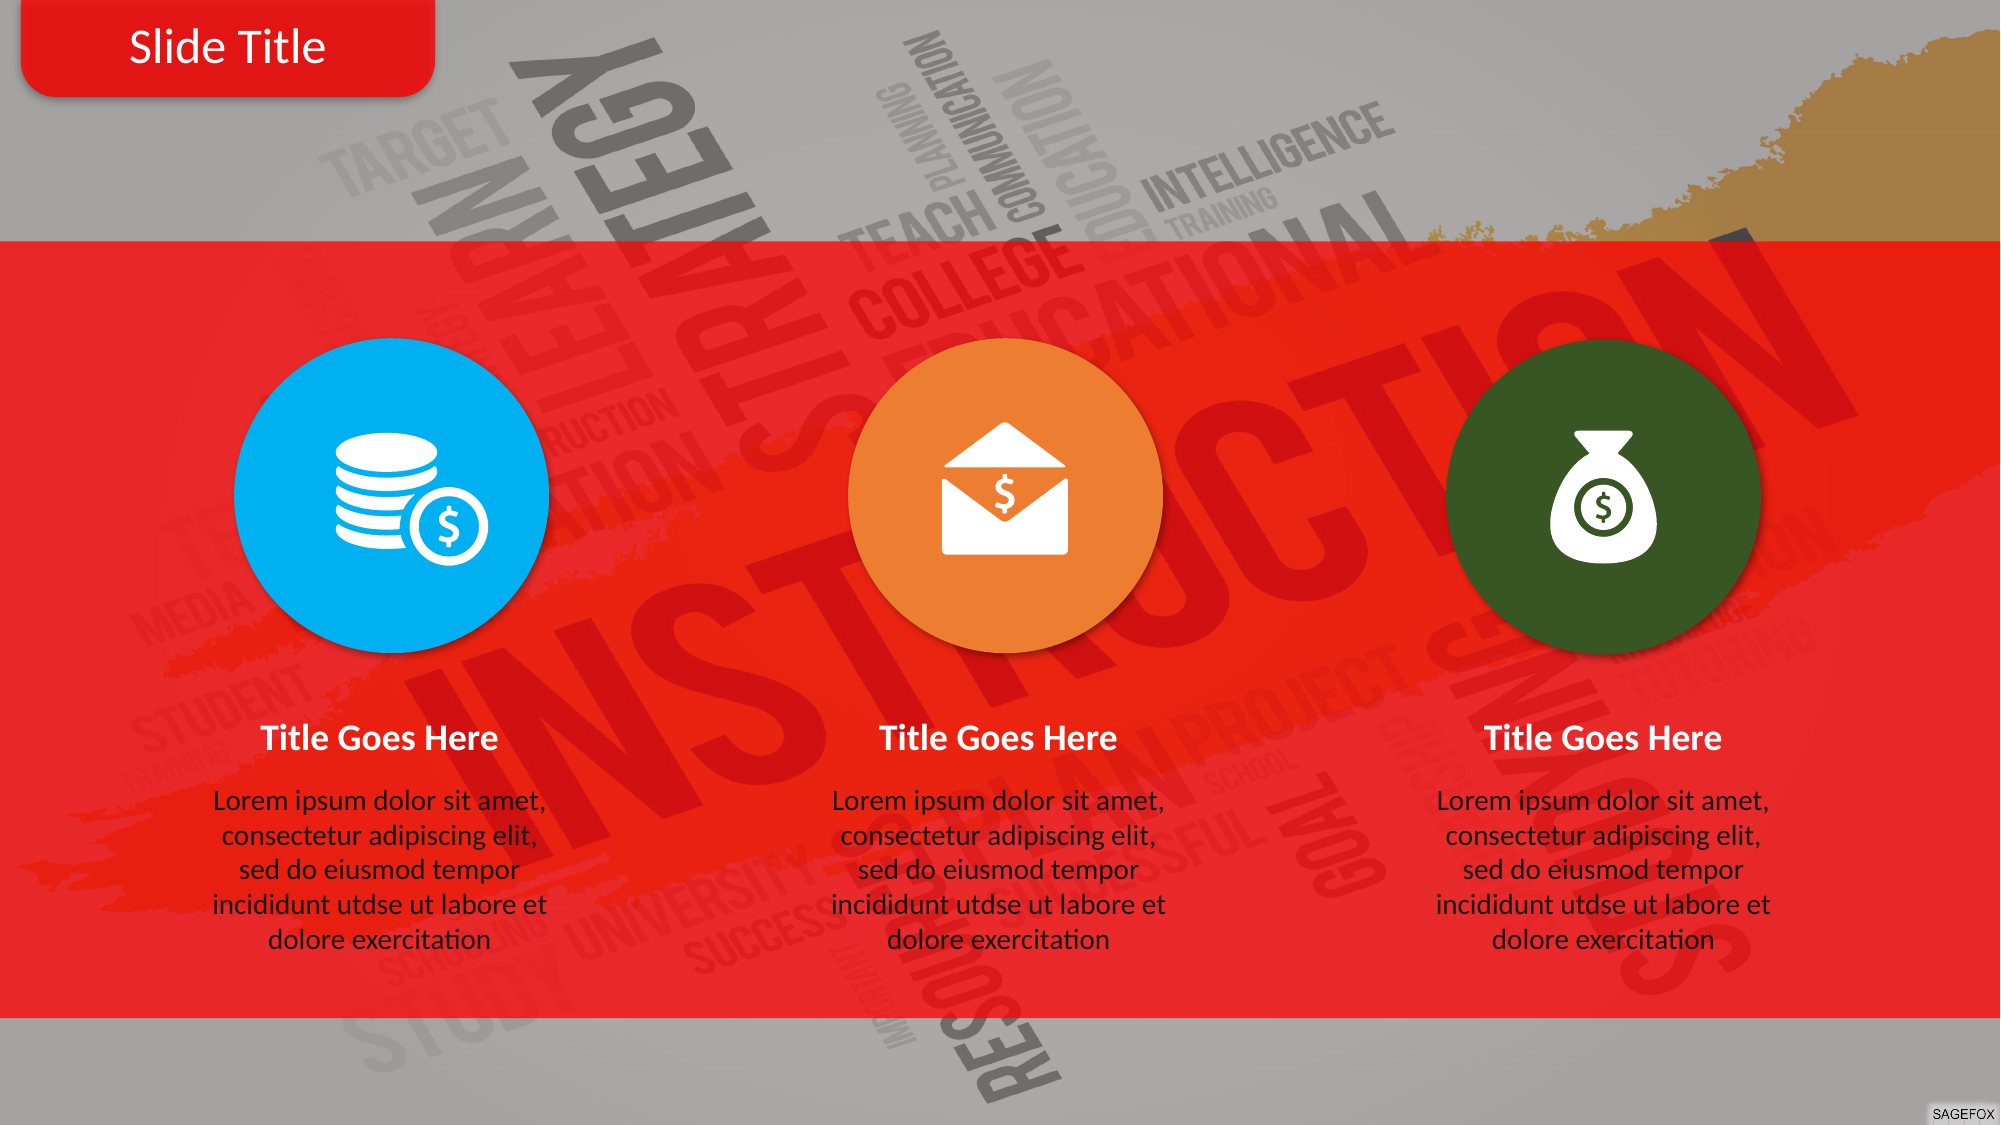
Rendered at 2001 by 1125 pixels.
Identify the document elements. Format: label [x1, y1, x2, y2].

text_box [335, 432, 489, 566]
text_box [233, 337, 551, 655]
picture [1929, 1108, 1997, 1125]
text_box [847, 337, 1165, 655]
text_box [184, 705, 575, 966]
text_box [20, 0, 436, 98]
text_box [1408, 705, 1799, 966]
text_box [803, 705, 1194, 966]
text_box [1444, 338, 1763, 656]
text_box [941, 422, 1068, 555]
text_box [0, 241, 2000, 1019]
text_box [1550, 430, 1657, 564]
